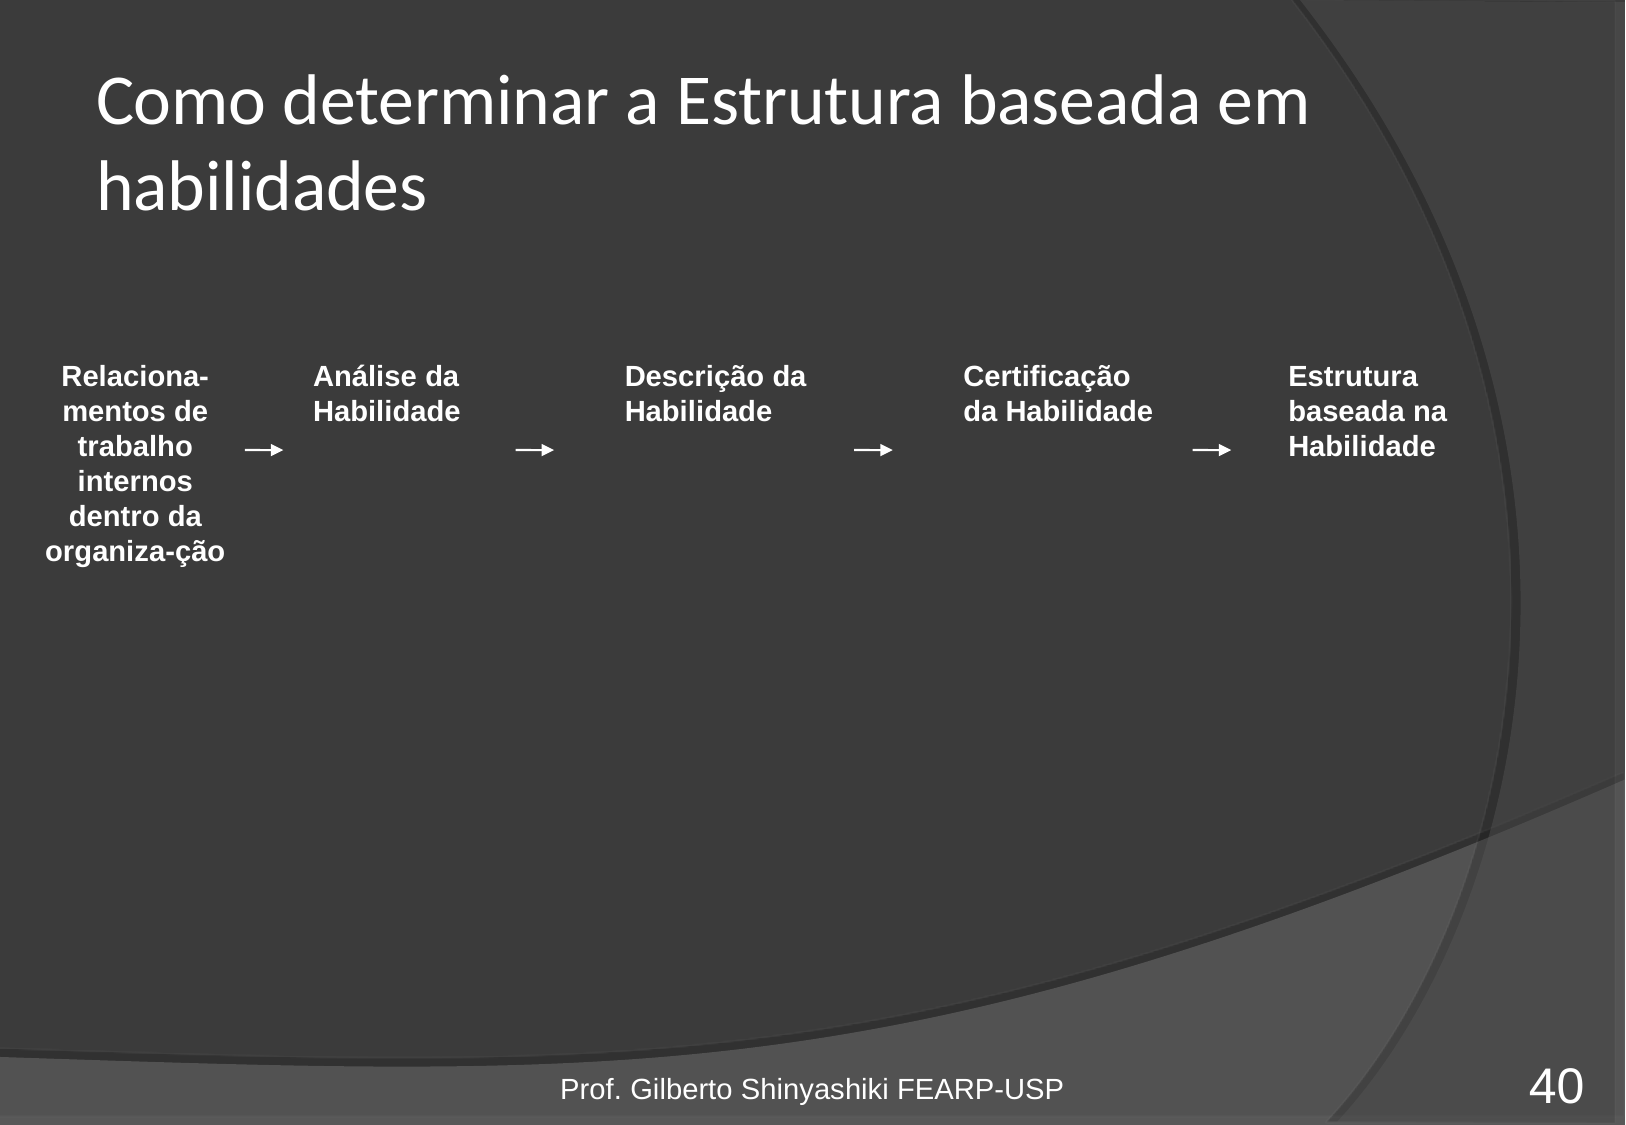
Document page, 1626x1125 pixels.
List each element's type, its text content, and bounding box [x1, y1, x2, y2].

text_box Análise da Habilidade [298, 350, 515, 534]
text_box [244, 443, 284, 457]
footer Prof. Gilberto Shinyashiki FEARP-USP [555, 1045, 1070, 1106]
text_box Descrição da Habilidade [609, 350, 840, 534]
title Como determinar a Estrutura baseada em habilidades [80, 44, 1410, 233]
slide_number 40 [1448, 1053, 1585, 1114]
text_box [515, 443, 555, 457]
text_box Relaciona-mentos de trabalho internos dentro da organiza-ção [27, 350, 244, 575]
text_box [1192, 443, 1232, 457]
text_box Certificação da Habilidade [948, 350, 1179, 534]
text_box [854, 443, 893, 457]
text_box Estrutura baseada na Habilidade [1273, 350, 1504, 569]
